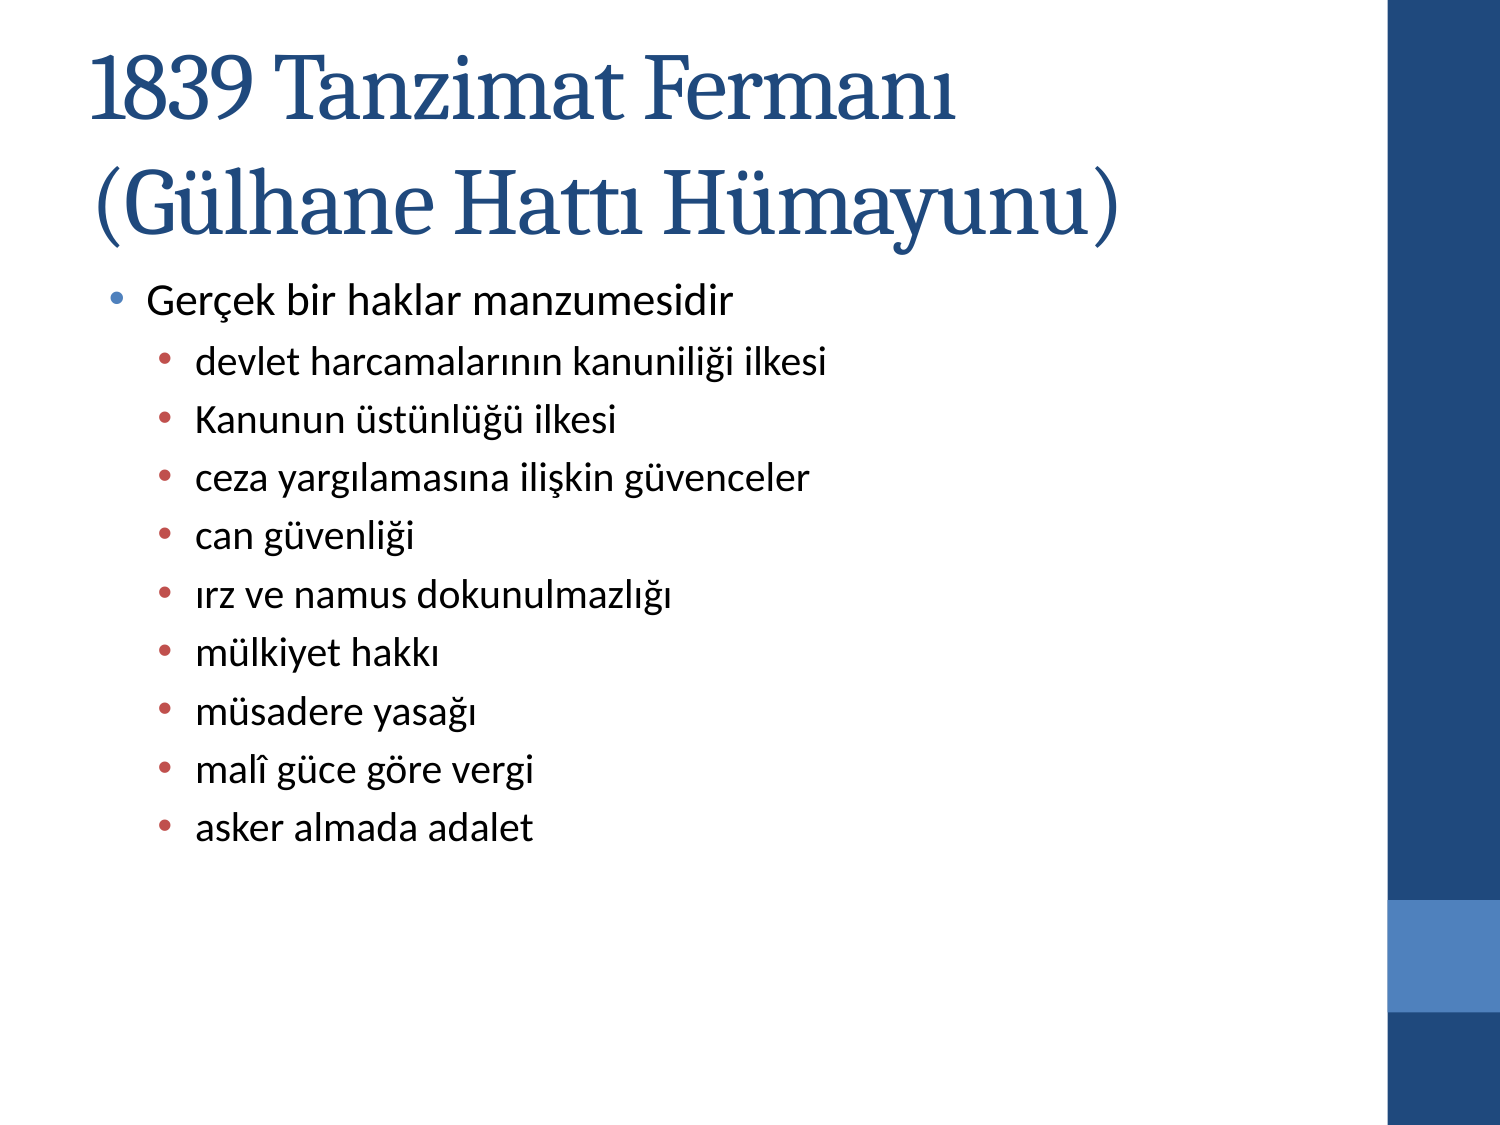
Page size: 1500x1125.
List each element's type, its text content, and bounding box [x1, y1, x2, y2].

title 1839 Tanzimat Fermanı (Gülhane Hattı Hümayunu) [75, 45, 1325, 233]
list Gerçek bir haklar manzumesidir devlet harcamalarının kanuniliği ilkesi Kanunun üstünlüğü ilkesi ceza yargılamasına ilişkin güvenceler can güvenliği ırz ve namus dokunulmazlığı mülkiyet hakkı müsadere yasağı malî güce göre vergi asker almada adalet [75, 262, 1325, 1050]
